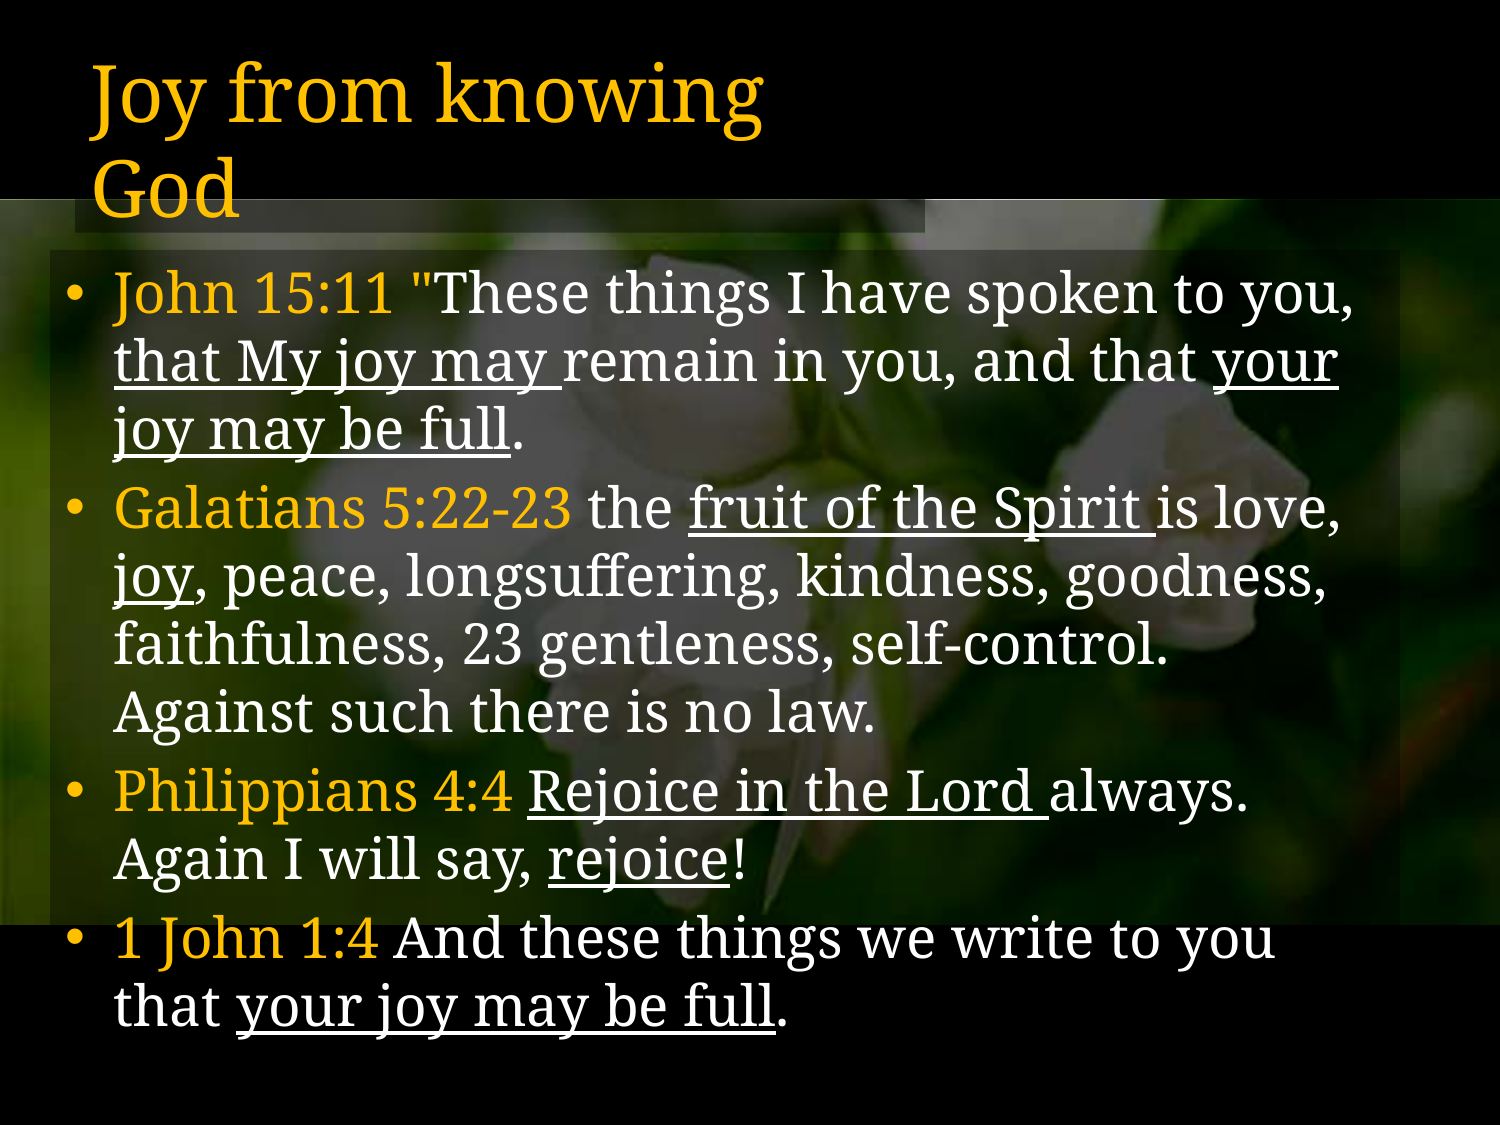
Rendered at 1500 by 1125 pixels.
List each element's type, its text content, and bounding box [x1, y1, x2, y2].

title Joy from knowing God [75, 45, 925, 198]
picture [0, 199, 1500, 926]
list John 15:11 "These things I have spoken to you, that My joy may remain in you, and that your joy may be full. Galatians 5:22-23 the fruit of the Spirit is love, joy, peace, longsuffering, kindness, goodness, faithfulness, 23 gentleness, self-control. Against such there is no law. Philippians 4:4 Rejoice in the Lord always. Again I will say, rejoice! 1 John 1:4 And these things we write to you that your joy may be full. [50, 935, 1400, 1050]
